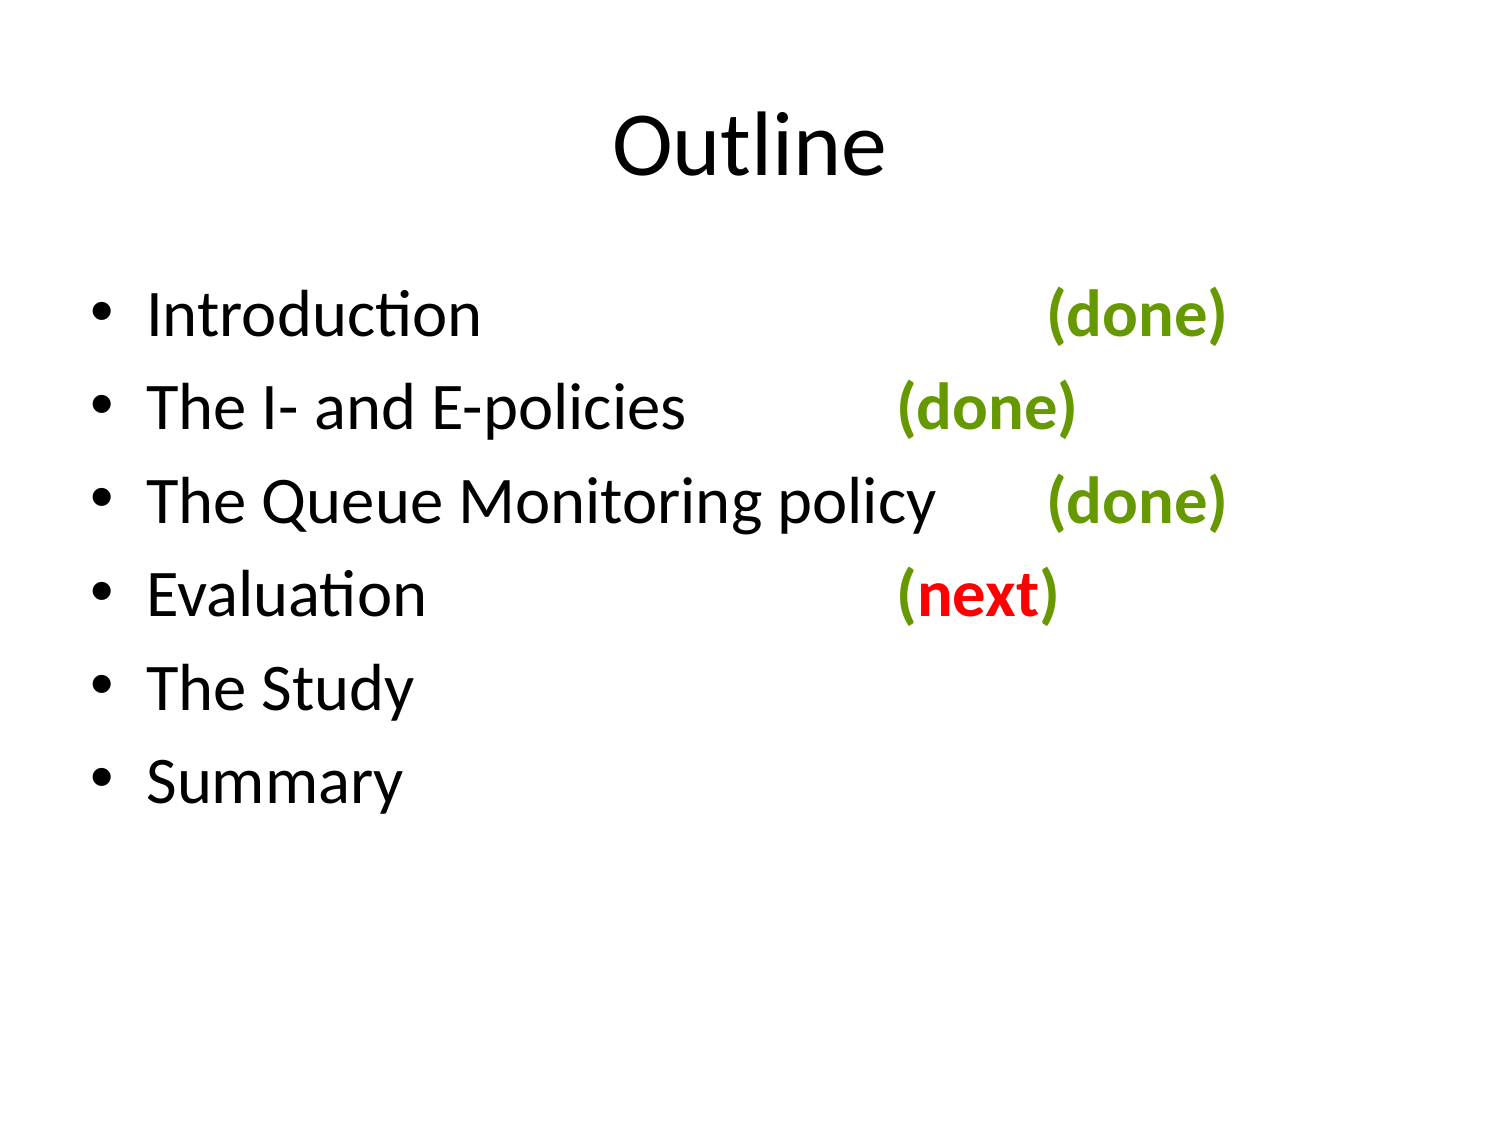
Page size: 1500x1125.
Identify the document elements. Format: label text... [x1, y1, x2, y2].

title Outline [75, 45, 1425, 233]
list Introduction (done) The I- and E-policies (done) The Queue Monitoring policy (done) Evaluation (next) The Study Summary [75, 262, 1425, 1005]
